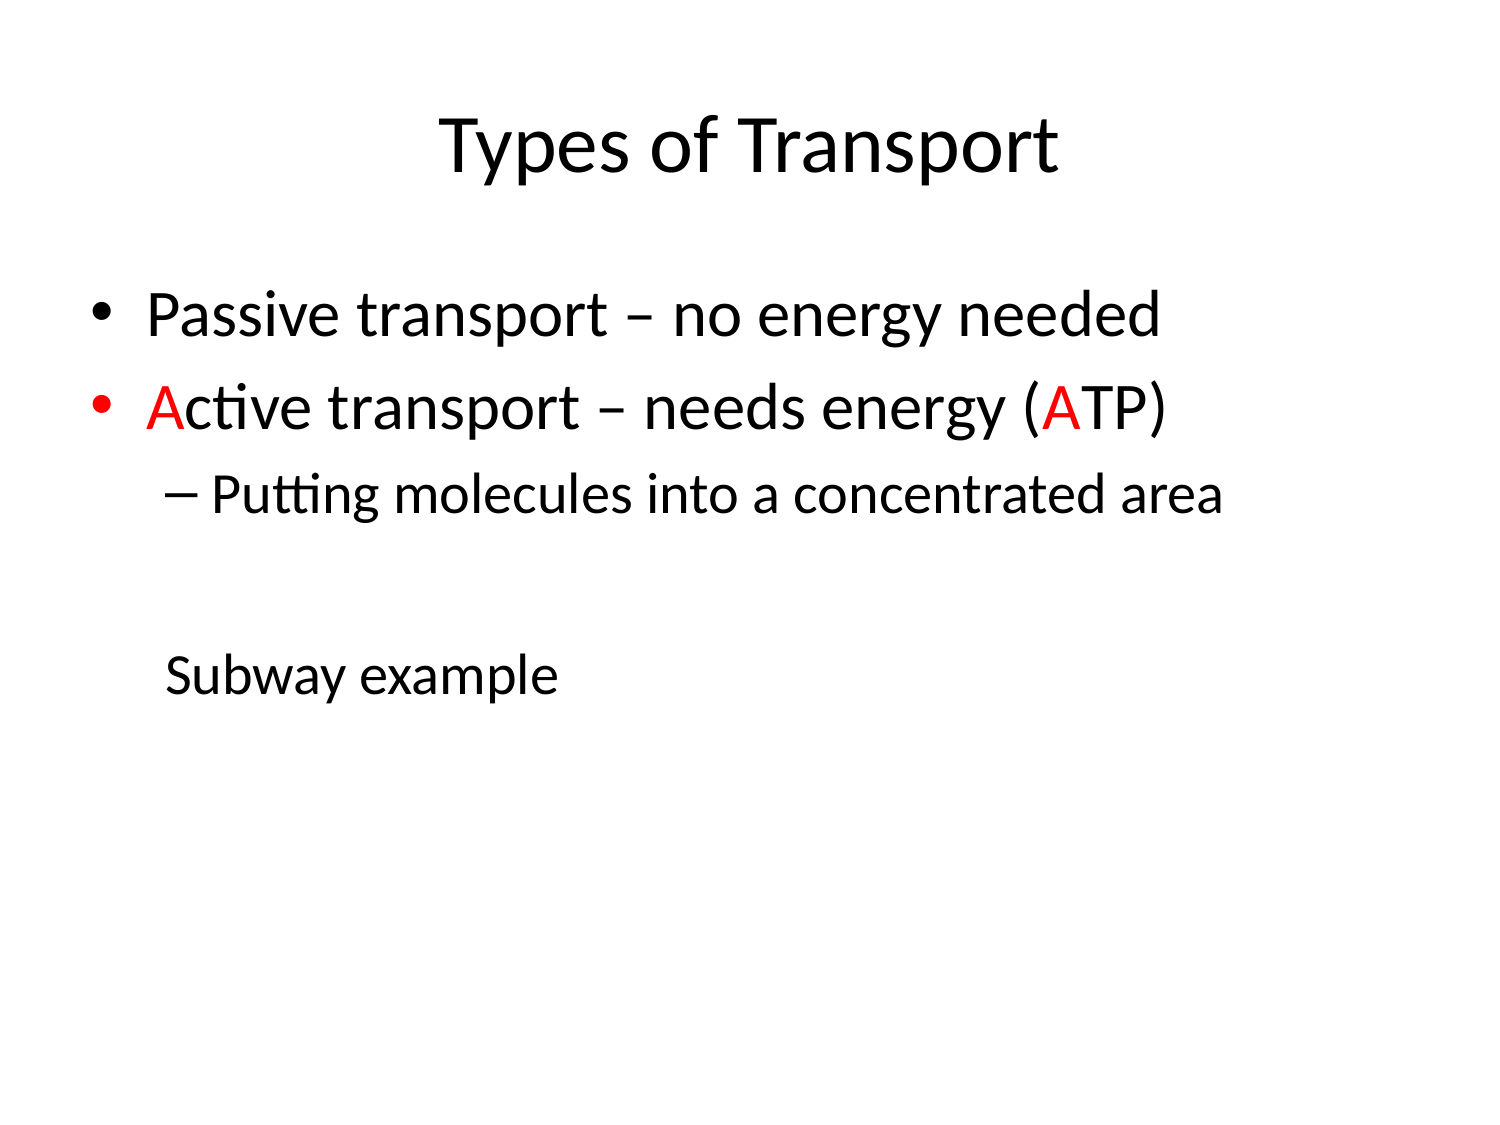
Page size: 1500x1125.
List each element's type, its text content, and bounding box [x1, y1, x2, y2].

list Passive transport – no energy needed Active transport – needs energy (ATP) Putting molecules into a concentrated area Subway example [74, 262, 1426, 1006]
title Types of Transport [0, 44, 1500, 233]
